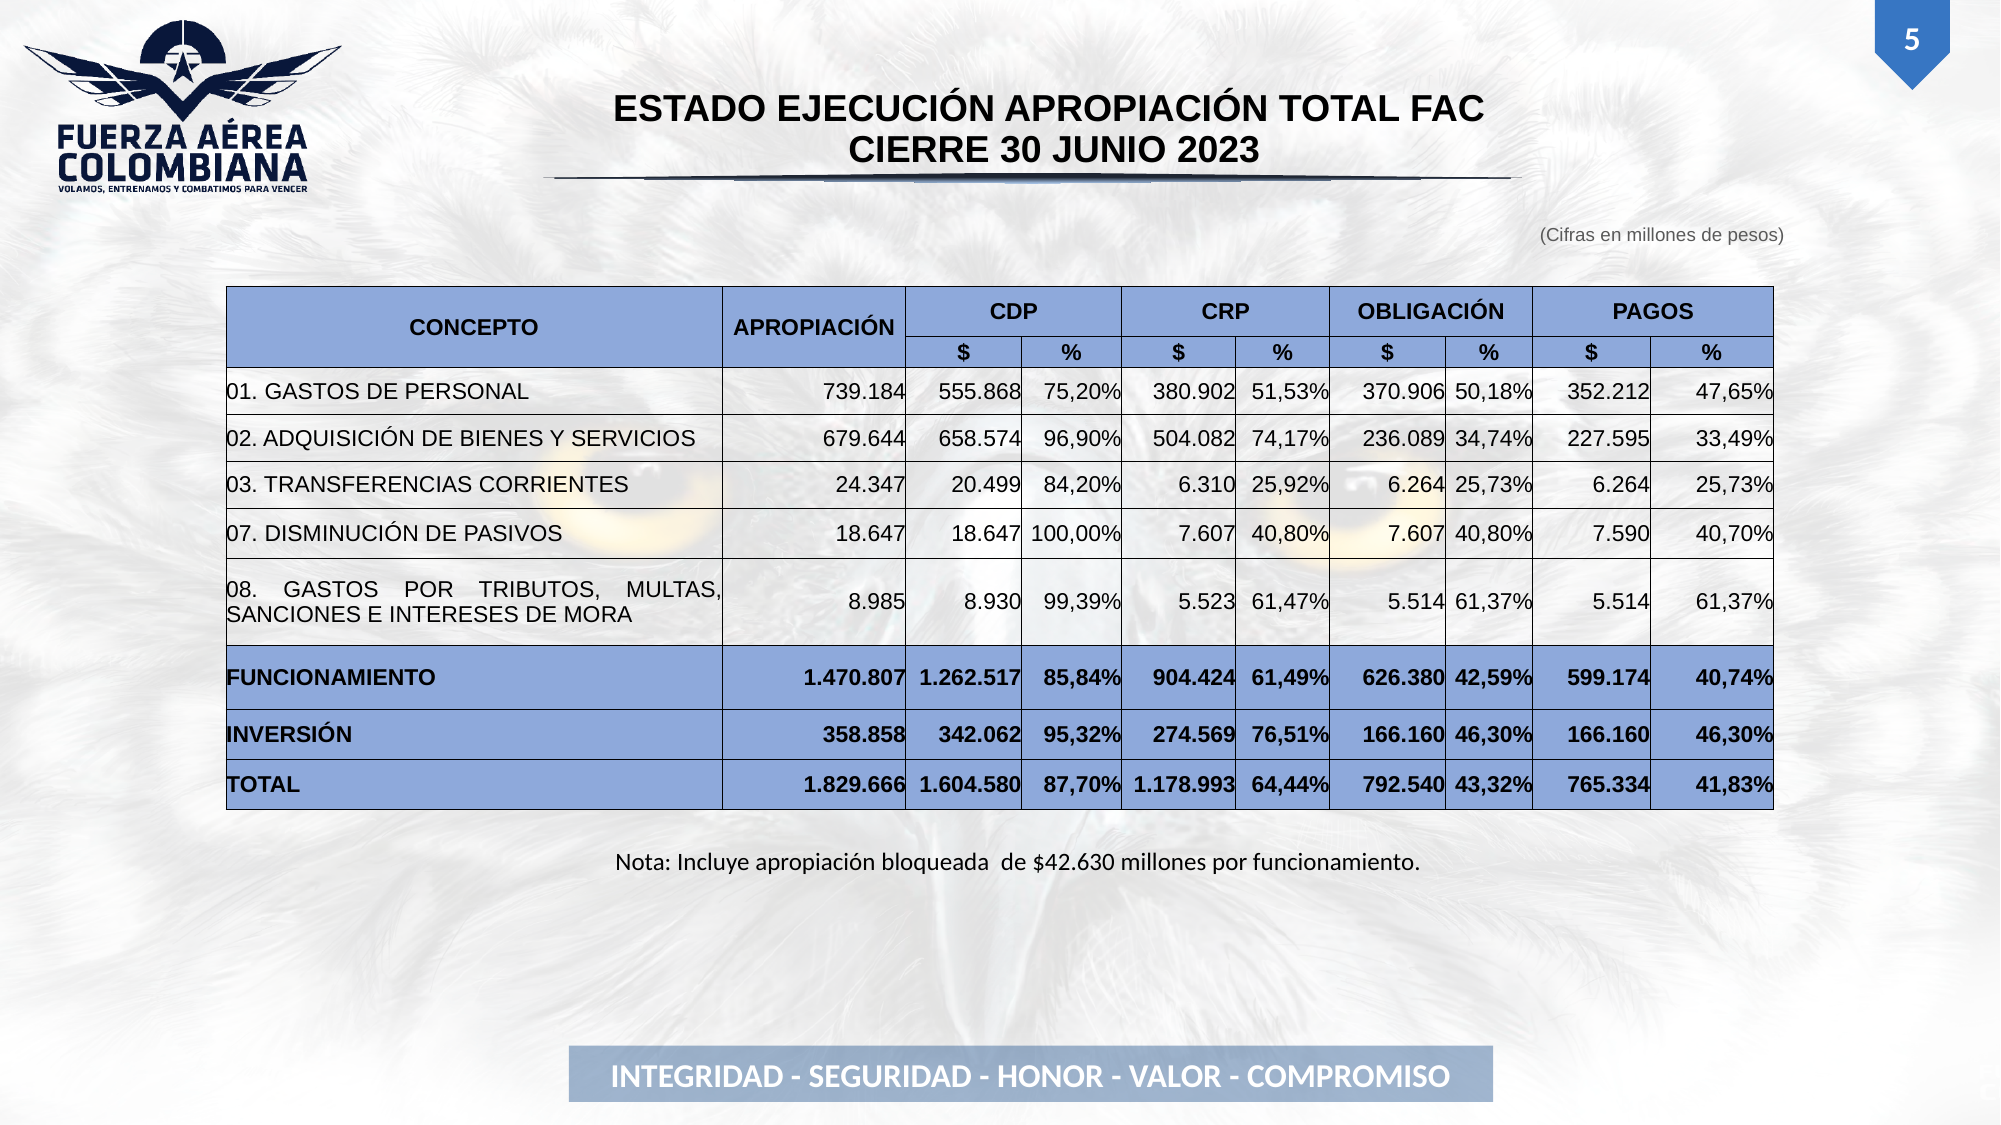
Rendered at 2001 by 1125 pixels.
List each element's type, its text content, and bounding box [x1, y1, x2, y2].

table_cell 1.829.666 [723, 760, 905, 809]
table_cell 504.082 [1122, 415, 1235, 461]
table_cell 40,80% [1236, 509, 1329, 558]
table_cell 43,32% [1446, 760, 1532, 809]
table_cell 40,80% [1446, 509, 1532, 558]
table_cell 61,49% [1236, 646, 1329, 709]
table_cell 6.264 [1330, 462, 1445, 508]
picture [0, 0, 2000, 1125]
table_cell 7.607 [1330, 509, 1445, 558]
table_cell 626.380 [1330, 646, 1445, 709]
table_cell 6.264 [1533, 462, 1650, 508]
table_cell 739.184 [723, 368, 905, 414]
table_cell 679.644 [723, 415, 905, 461]
table_cell 1.470.807 [723, 646, 905, 709]
table_cell 5.514 [1533, 559, 1650, 645]
text_box Nota: Incluye apropiación bloqueada de $42.630 millones por funcionamiento. [180, 838, 1858, 883]
table_cell 6.310 [1122, 462, 1235, 508]
table_cell 658.574 [906, 415, 1021, 461]
table_cell 95,32% [1022, 710, 1121, 759]
table_cell 46,30% [1651, 710, 1773, 759]
table_cell 358.858 [723, 710, 905, 759]
table_header CONCEPTO [227, 287, 722, 367]
table_cell 33,49% [1651, 415, 1773, 461]
table_cell 8.930 [906, 559, 1021, 645]
table_cell 166.160 [1533, 710, 1650, 759]
table_cell 25,73% [1651, 462, 1773, 508]
table_cell 76,51% [1236, 710, 1329, 759]
table_cell 03. TRANSFERENCIAS CORRIENTES [227, 462, 722, 508]
table_cell 352.212 [1533, 368, 1650, 414]
table_cell 61,37% [1446, 559, 1532, 645]
text_box ESTADO EJECUCIÓN APROPIACIÓN TOTAL FAC CIERRE 30 JUNIO 2023 [466, 82, 1642, 232]
table_cell 1.604.580 [906, 760, 1021, 809]
table_cell 7.607 [1122, 509, 1235, 558]
table_cell 274.569 [1122, 710, 1235, 759]
table_cell 40,70% [1651, 509, 1773, 558]
table_cell 25,73% [1446, 462, 1532, 508]
table_header CRP [1122, 287, 1329, 336]
table_cell 42,59% [1446, 646, 1532, 709]
table_cell 99,39% [1022, 559, 1121, 645]
table_cell 75,20% [1022, 368, 1121, 414]
table_cell 765.334 [1533, 760, 1650, 809]
table_cell 236.089 [1330, 415, 1445, 461]
table_cell 34,74% [1446, 415, 1532, 461]
table_cell 5.523 [1122, 559, 1235, 645]
table_cell 792.540 [1330, 760, 1445, 809]
table_cell 599.174 [1533, 646, 1650, 709]
table_cell 904.424 [1122, 646, 1235, 709]
table_cell 41,83% [1651, 760, 1773, 809]
table_cell 47,65% [1651, 368, 1773, 414]
table_cell 85,84% [1022, 646, 1121, 709]
table_cell 74,17% [1236, 415, 1329, 461]
table_cell 24.347 [723, 462, 905, 508]
table_cell 61,47% [1236, 559, 1329, 645]
table_cell % [1651, 337, 1773, 367]
table_cell % [1446, 337, 1532, 367]
table_cell % [1236, 337, 1329, 367]
table_cell 1.178.993 [1122, 760, 1235, 809]
table_cell $ [1122, 337, 1235, 367]
table_cell TOTAL [227, 760, 722, 809]
table_cell 18.647 [906, 509, 1021, 558]
table_cell 01. GASTOS DE PERSONAL [227, 368, 722, 414]
text_box (Cifras en millones de pesos) [1524, 215, 1801, 253]
table_cell 25,92% [1236, 462, 1329, 508]
table_cell 02. ADQUISICIÓN DE BIENES Y SERVICIOS [227, 415, 722, 461]
table_cell % [1022, 337, 1121, 367]
table_cell 40,74% [1651, 646, 1773, 709]
table_cell $ [906, 337, 1021, 367]
table_cell $ [1330, 337, 1445, 367]
table_cell 1.262.517 [906, 646, 1021, 709]
table_cell 50,18% [1446, 368, 1532, 414]
table_cell 5.514 [1330, 559, 1445, 645]
table_cell 8.985 [723, 559, 905, 645]
table_cell 96,90% [1022, 415, 1121, 461]
table_cell 64,44% [1236, 760, 1329, 809]
table_cell 18.647 [723, 509, 905, 558]
table_cell 51,53% [1236, 368, 1329, 414]
table_cell 166.160 [1330, 710, 1445, 759]
table_cell 46,30% [1446, 710, 1532, 759]
table_cell 87,70% [1022, 760, 1121, 809]
table_cell 07. DISMINUCIÓN DE PASIVOS [227, 509, 722, 558]
table_cell 555.868 [906, 368, 1021, 414]
table_cell $ [1533, 337, 1650, 367]
table_header APROPIACIÓN [723, 287, 905, 367]
table_cell 227.595 [1533, 415, 1650, 461]
table_header CDP [906, 287, 1121, 336]
table_cell 100,00% [1022, 509, 1121, 558]
table_cell FUNCIONAMIENTO [227, 646, 722, 709]
table_header OBLIGACIÓN [1330, 287, 1532, 336]
table_cell 342.062 [906, 710, 1021, 759]
table_cell 7.590 [1533, 509, 1650, 558]
table_cell 20.499 [906, 462, 1021, 508]
table_cell 08. GASTOS POR TRIBUTOS, MULTAS, SANCIONES E INTERESES DE MORA [227, 559, 722, 645]
table_cell 370.906 [1330, 368, 1445, 414]
table_cell 61,37% [1651, 559, 1773, 645]
table_header PAGOS [1533, 287, 1773, 336]
table_cell 84,20% [1022, 462, 1121, 508]
table_cell INVERSIÓN [227, 710, 722, 759]
table_cell 380.902 [1122, 368, 1235, 414]
